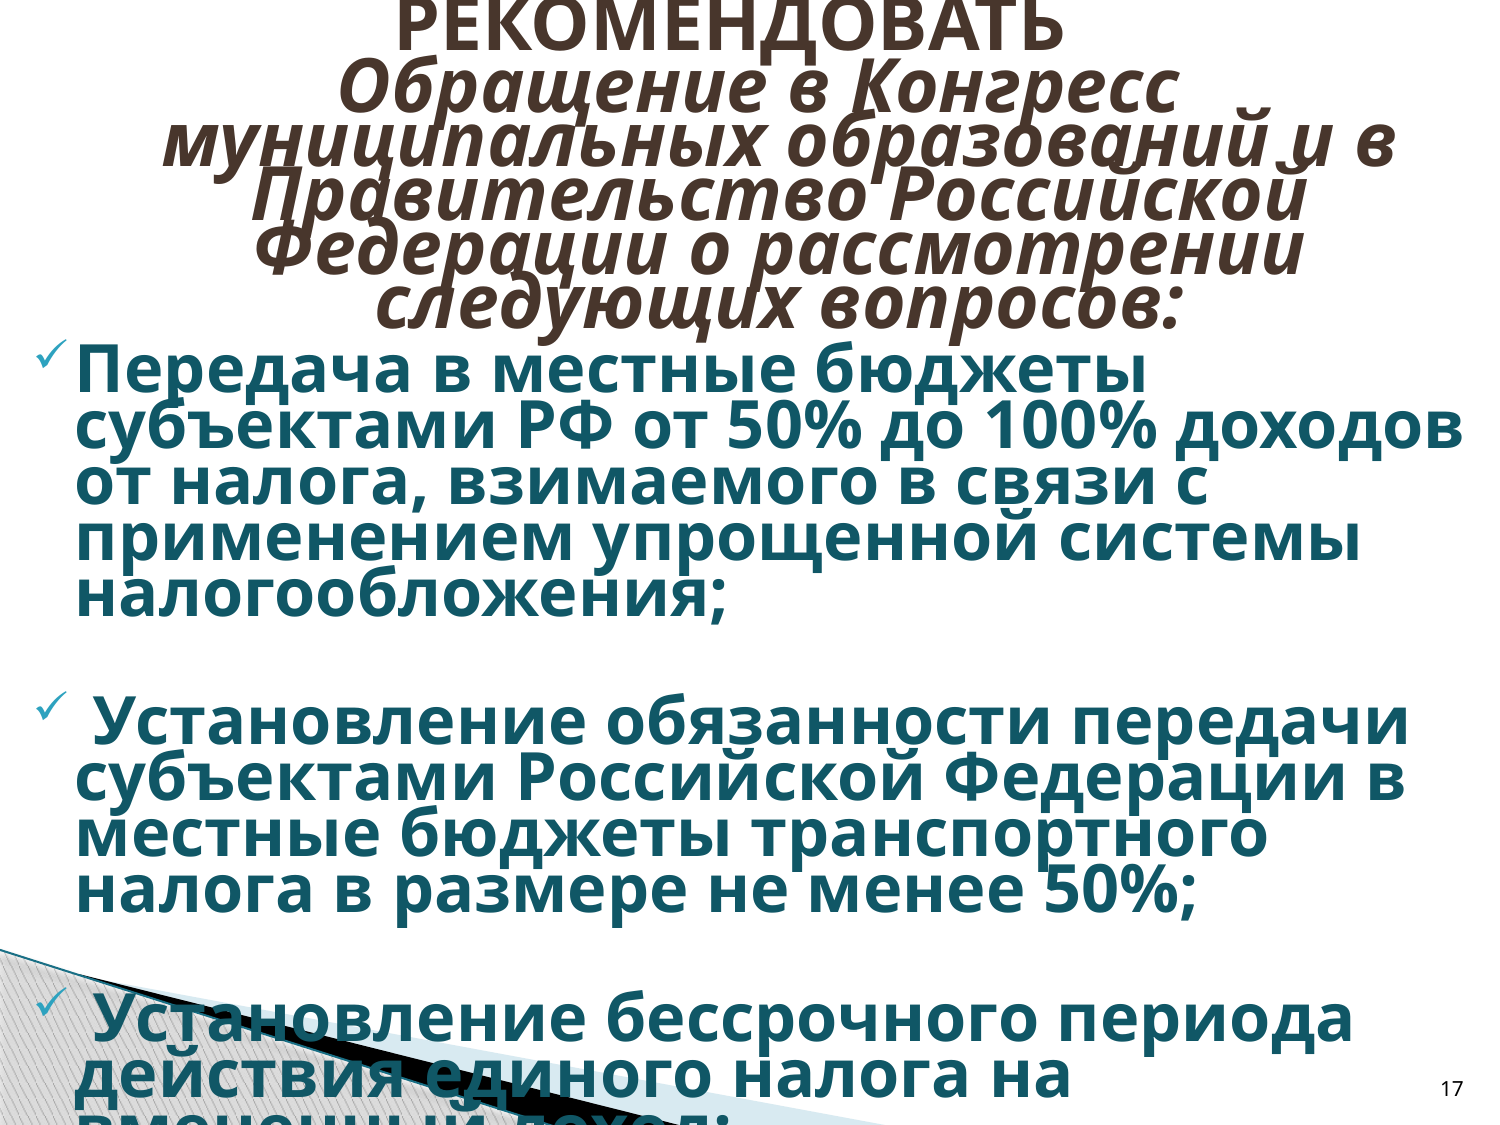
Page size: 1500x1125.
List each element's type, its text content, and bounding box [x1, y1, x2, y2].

slide_number 17 [1418, 1051, 1479, 1112]
list РЕКОМЕНДОВАТЬ Обращение в Конгресс муниципальных образований и в Правительство Российской Федерации о рассмотрении следующих вопросов: Передача в местные бюджеты субъектами РФ от 50% до 100% доходов от налога, взимаемого в связи с применением упрощенной системы налогообложения; Установление обязанности передачи субъектами Российской Федерации в местные бюджеты транспортного налога в размере не менее 50%; Установление бессрочного периода действия единого налога на вмененный доход; Увеличение для городских округов, в границах которых расположены исторические поселения, норматива отчислений субъектами РФ от налога на доходы физических лиц до 30%. [0, 0, 1500, 1125]
